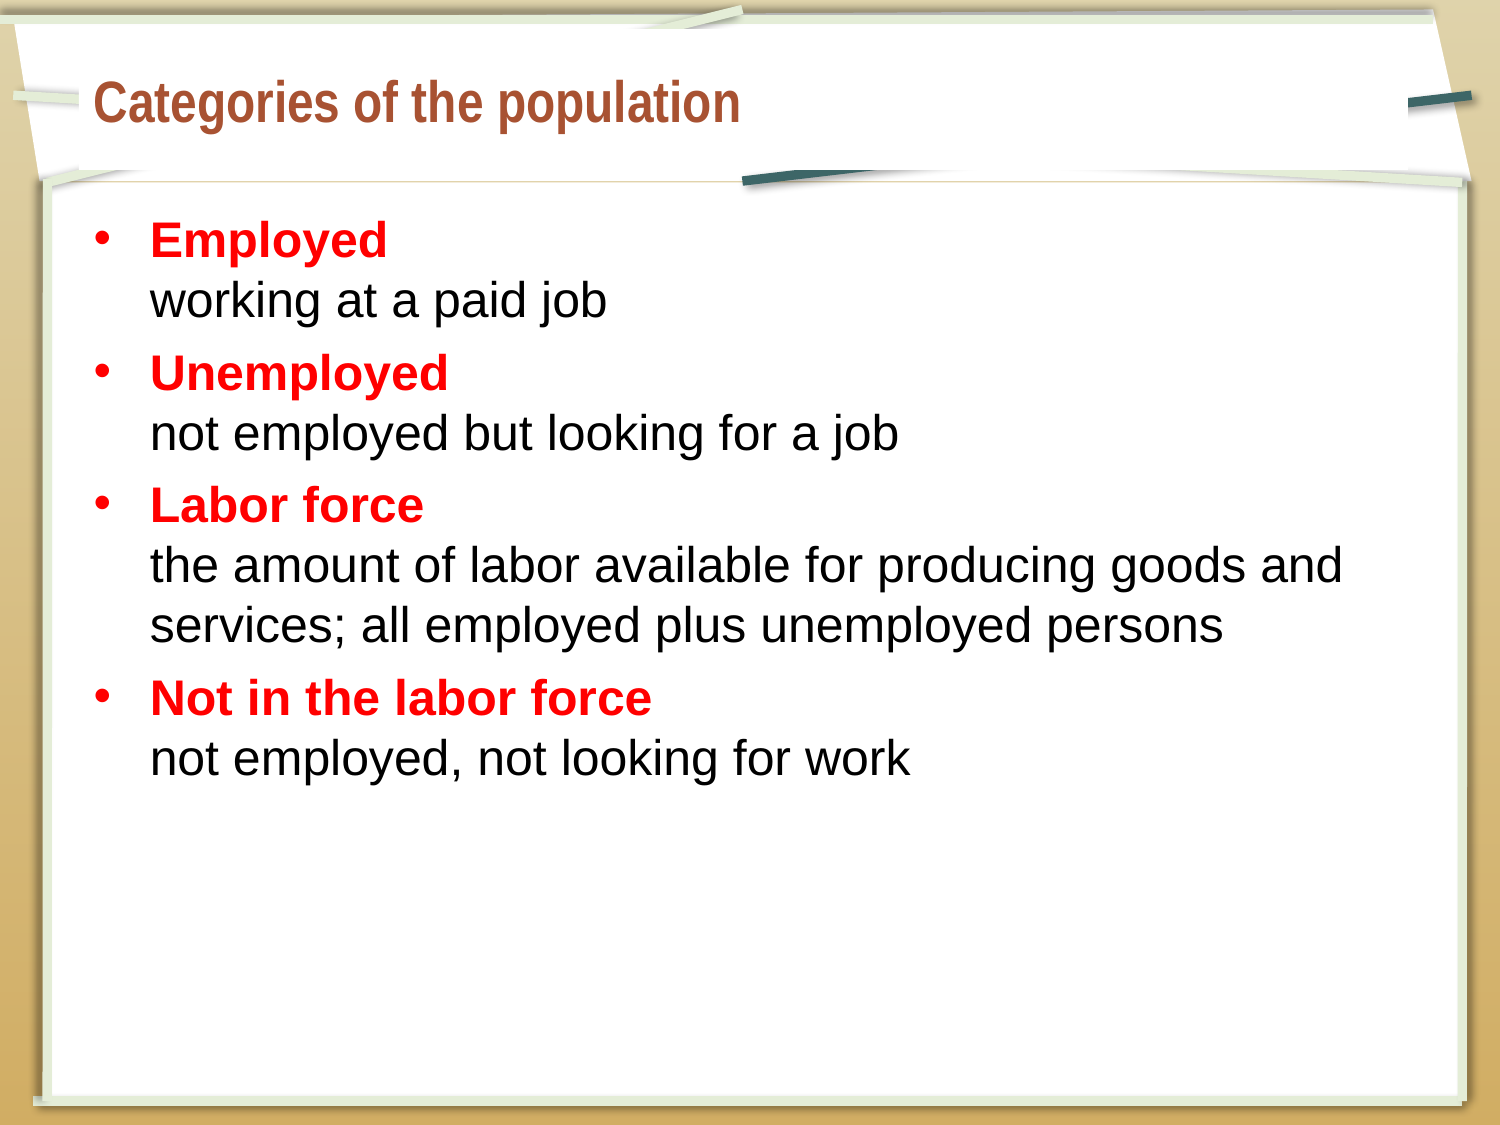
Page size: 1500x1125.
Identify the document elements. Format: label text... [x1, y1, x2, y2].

list Employed working at a paid job Unemployed not employed but looking for a job Labor force the amount of labor available for producing goods and services; all employed plus unemployed persons Not in the labor force not employed, not looking for work [78, 200, 1445, 1080]
title Categories of the population [78, 29, 1408, 170]
